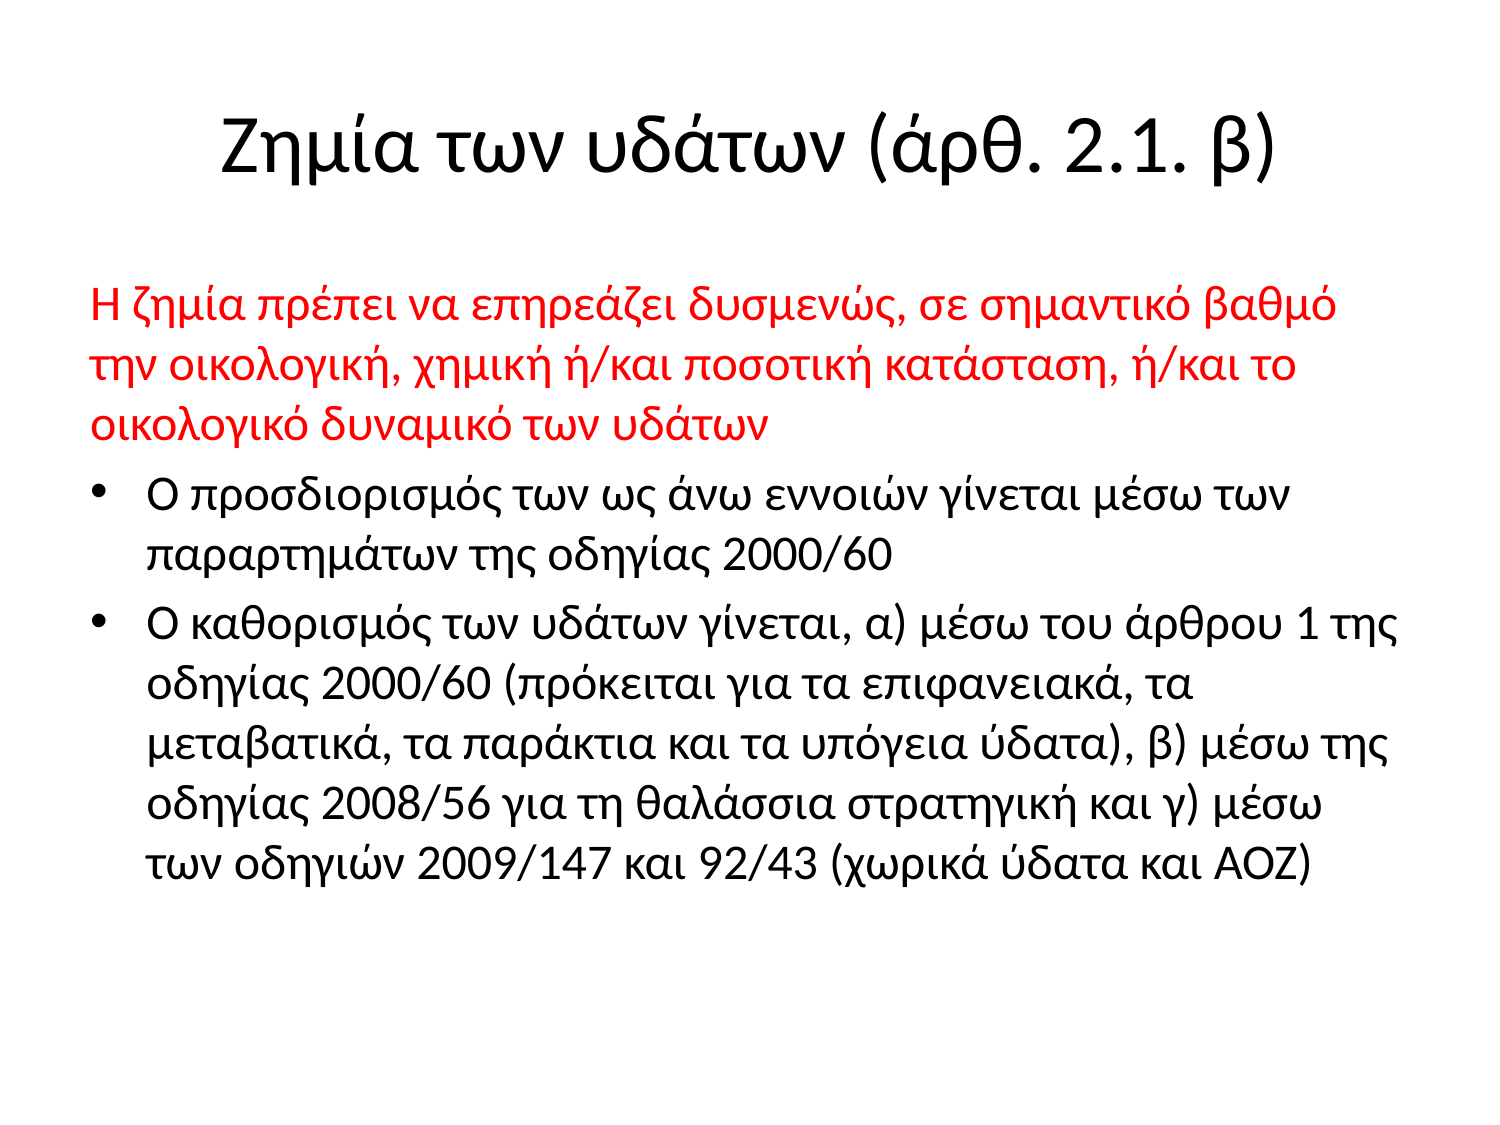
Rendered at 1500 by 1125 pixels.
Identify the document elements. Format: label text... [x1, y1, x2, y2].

title Ζημία των υδάτων (άρθ. 2.1. β) [75, 45, 1425, 233]
list Η ζημία πρέπει να επηρεάζει δυσμενώς, σε σημαντικό βαθμό την οικολογική, χημική ή/και ποσοτική κατάσταση, ή/και το οικολογικό δυναμικό των υδάτων Ο προσδιορισμός των ως άνω εννοιών γίνεται μέσω των παραρτημάτων της οδηγίας 2000/60 Ο καθορισμός των υδάτων γίνεται, α) μέσω του άρθρου 1 της οδηγίας 2000/60 (πρόκειται για τα επιφανειακά, τα μεταβατικά, τα παράκτια και τα υπόγεια ύδατα), β) μέσω της οδηγίας 2008/56 για τη θαλάσσια στρατηγική και γ) μέσω των οδηγιών 2009/147 και 92/43 (χωρικά ύδατα και ΑΟΖ) [75, 262, 1425, 1005]
